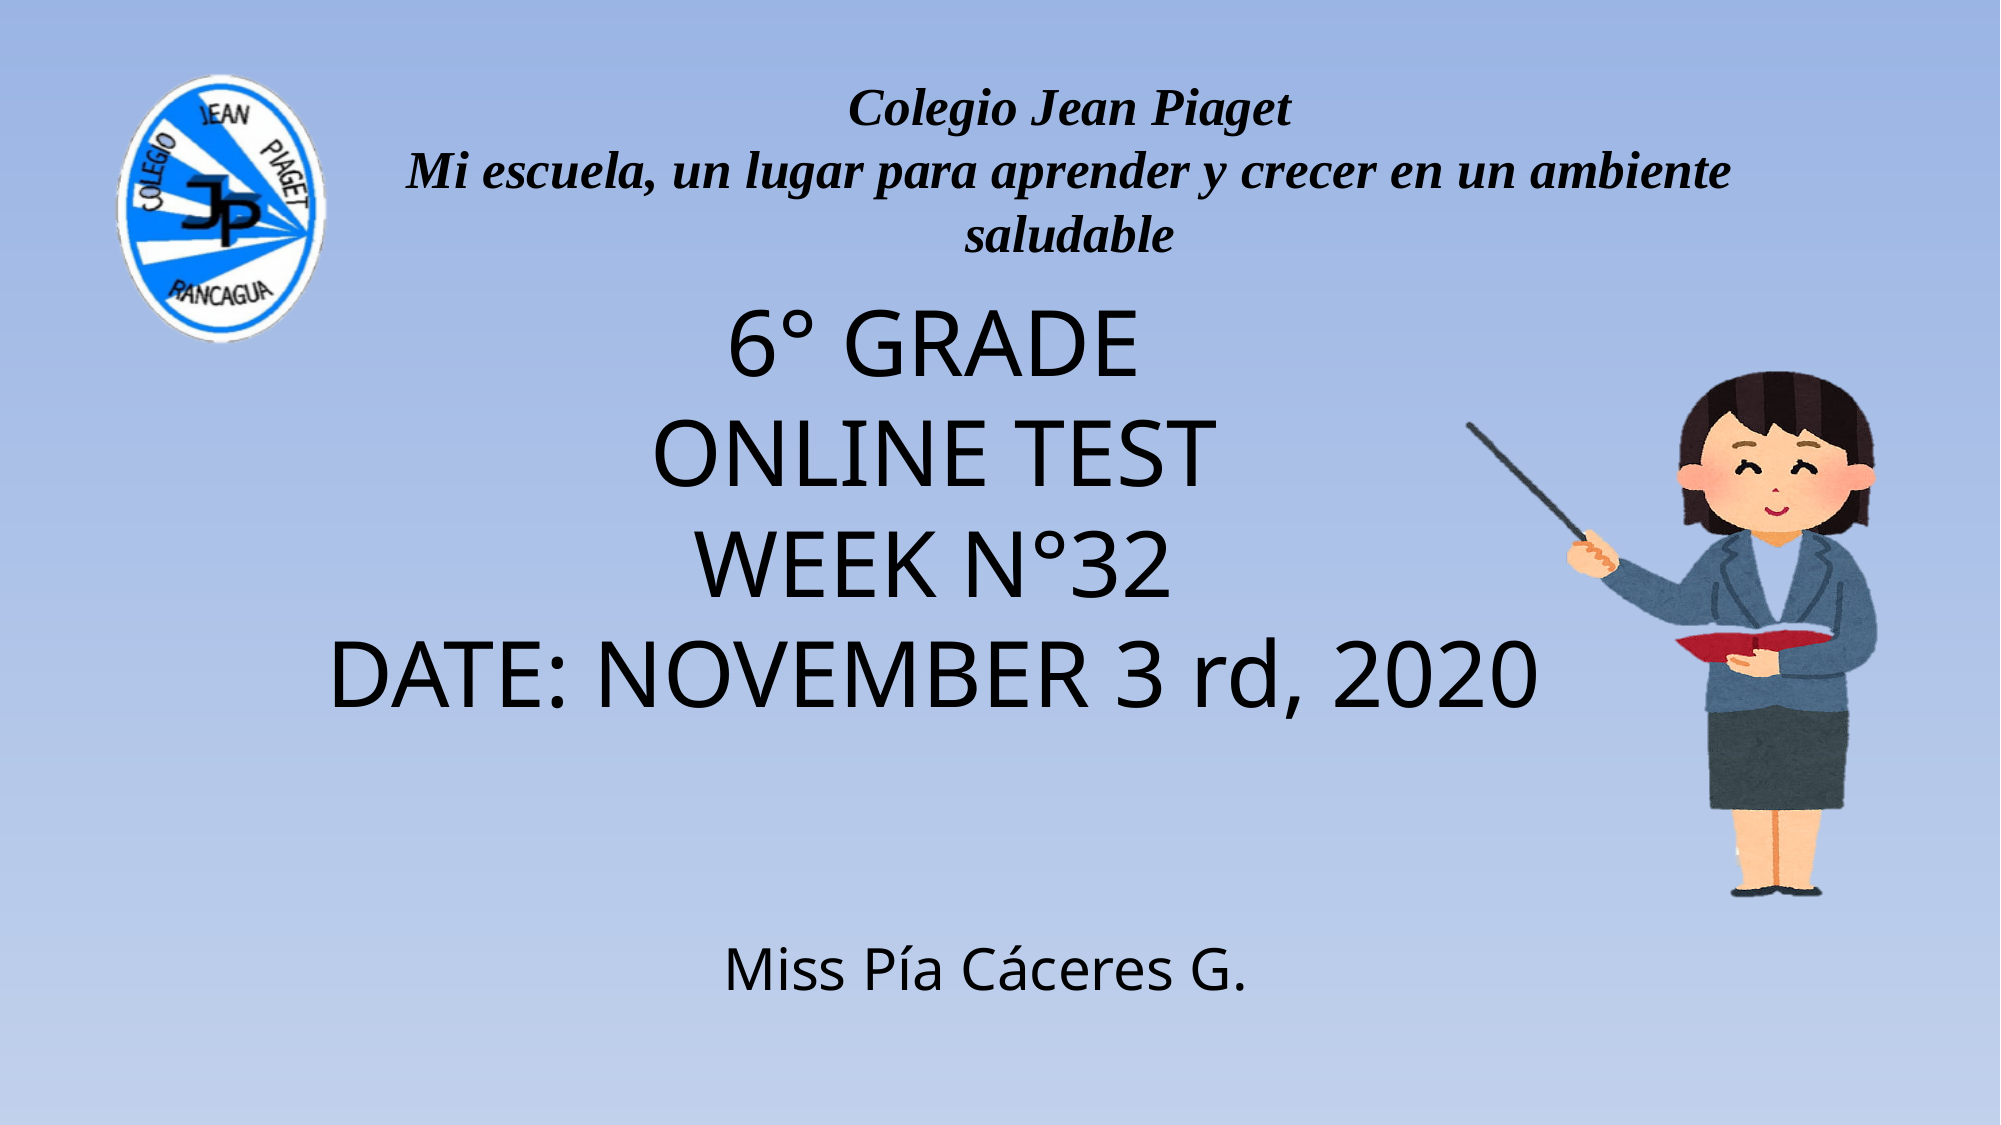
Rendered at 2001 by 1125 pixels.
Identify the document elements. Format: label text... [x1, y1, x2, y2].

text_box Miss Pía Cáceres G. [708, 924, 1590, 1010]
subtitle Colegio Jean Piaget Mi escuela, un lugar para aprender y crecer en un ambiente saludable [320, 0, 1821, 272]
picture [67, 71, 387, 347]
title 6° GRADE ONLINE TEST WEEK N°32 DATE: NOVEMBER 3 rd, 2020 [184, 272, 1684, 758]
picture [1350, 346, 2000, 924]
